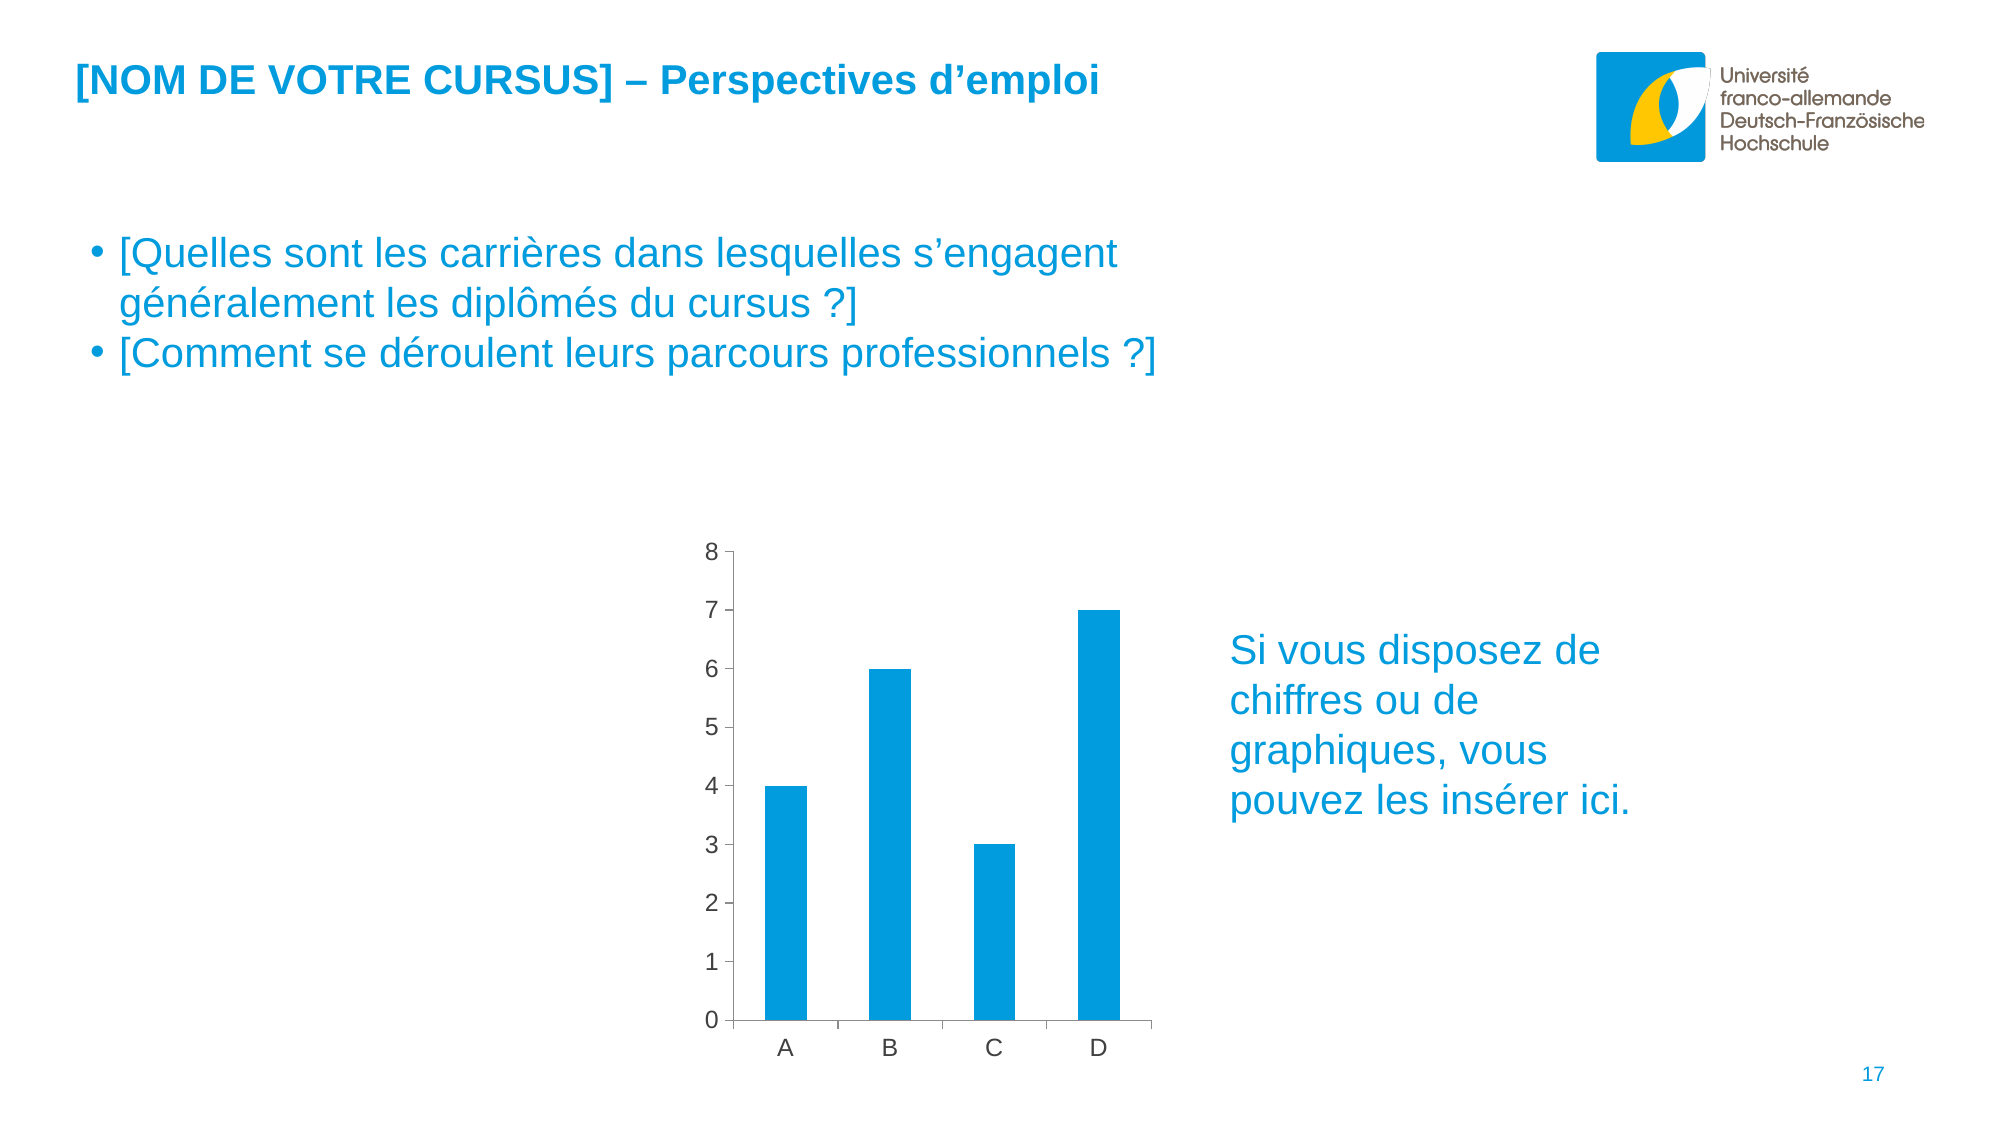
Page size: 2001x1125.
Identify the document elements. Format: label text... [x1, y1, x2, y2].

text_box Si vous disposez de chiffres ou de graphiques, vous pouvez les insérer ici. [1214, 615, 1652, 831]
list [NOM DE VOTRE CURSUS] – Perspectives d’emploi [75, 54, 1571, 112]
text_box [Quelles sont les carrières dans lesquelles s’engagent généralement les diplômés du cursus ?] [Comment se déroulent leurs parcours professionnels ?] [75, 218, 1316, 419]
slide_number 17 [1433, 1042, 1900, 1103]
chart [695, 527, 1161, 1073]
